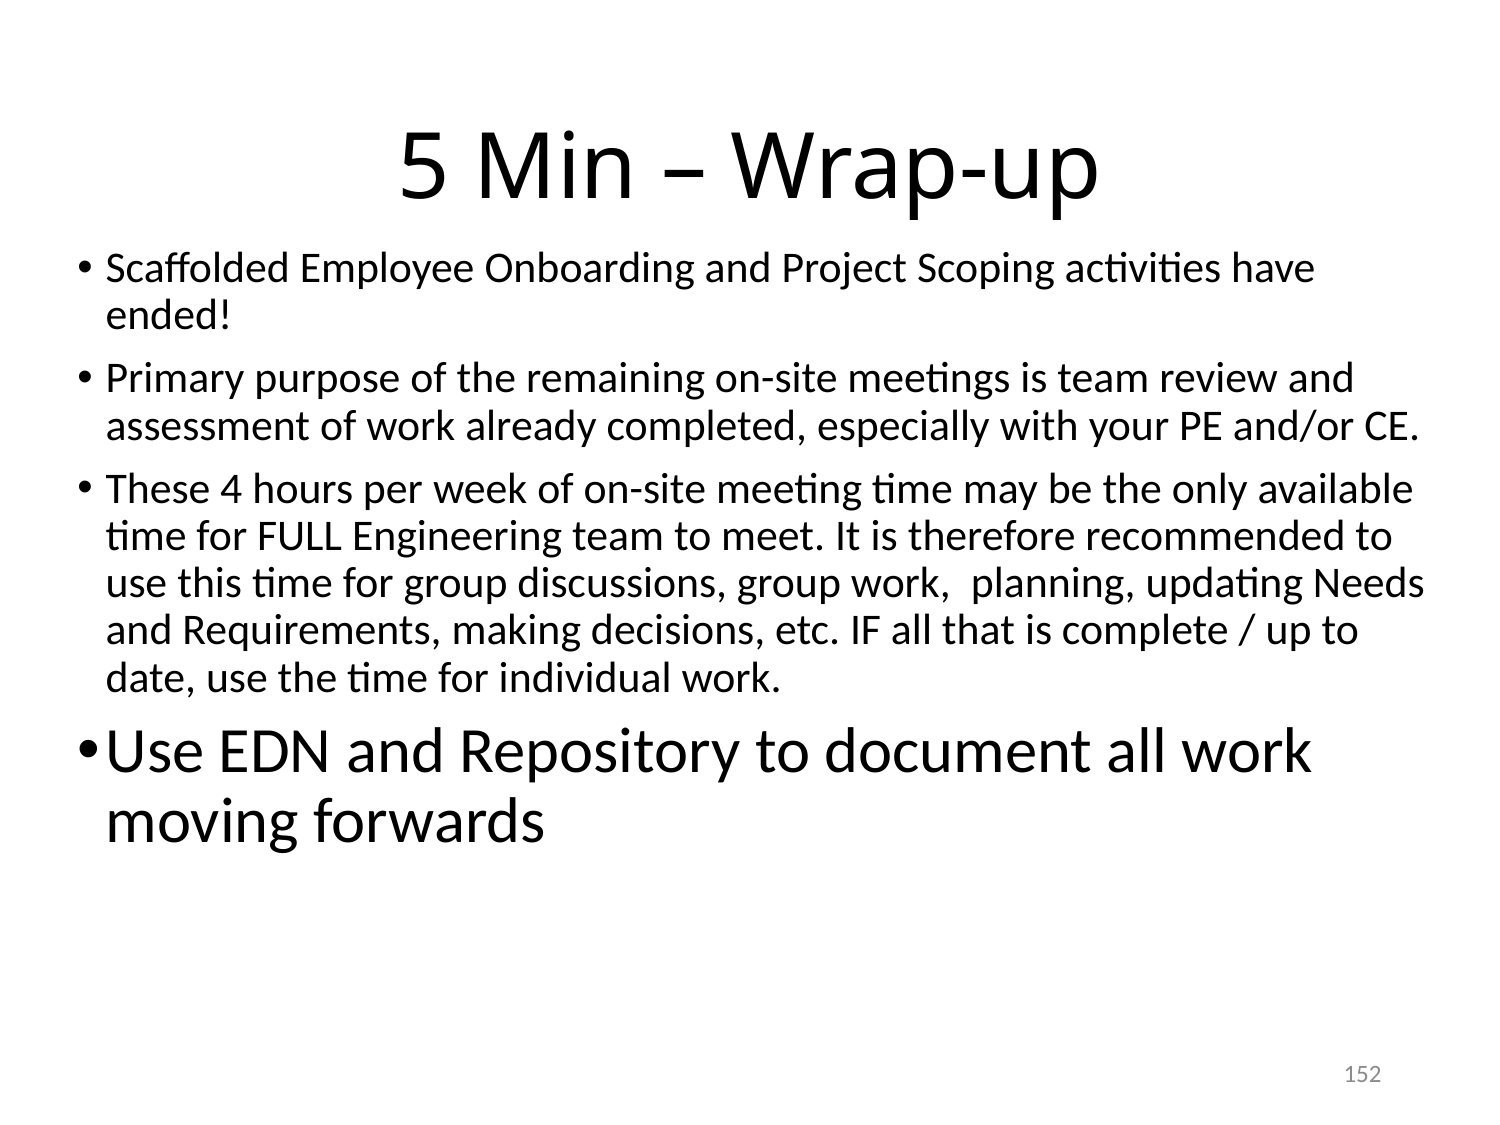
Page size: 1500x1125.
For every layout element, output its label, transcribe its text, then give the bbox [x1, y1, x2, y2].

title 5 Min – Wrap-up [103, 59, 1397, 237]
slide_number 152 [1059, 1042, 1397, 1103]
list Scaffolded Employee Onboarding and Project Scoping activities have ended! Primary purpose of the remaining on-site meetings is team review and assessment of work already completed, especially with your PE and/or CE. These 4 hours per week of on-site meeting time may be the only available time for FULL Engineering team to meet. It is therefore recommended to use this time for group discussions, group work, planning, updating Needs and Requirements, making decisions, etc. IF all that is complete / up to date, use the time for individual work. Use EDN and Repository to document all work moving forwards [62, 237, 1450, 1014]
